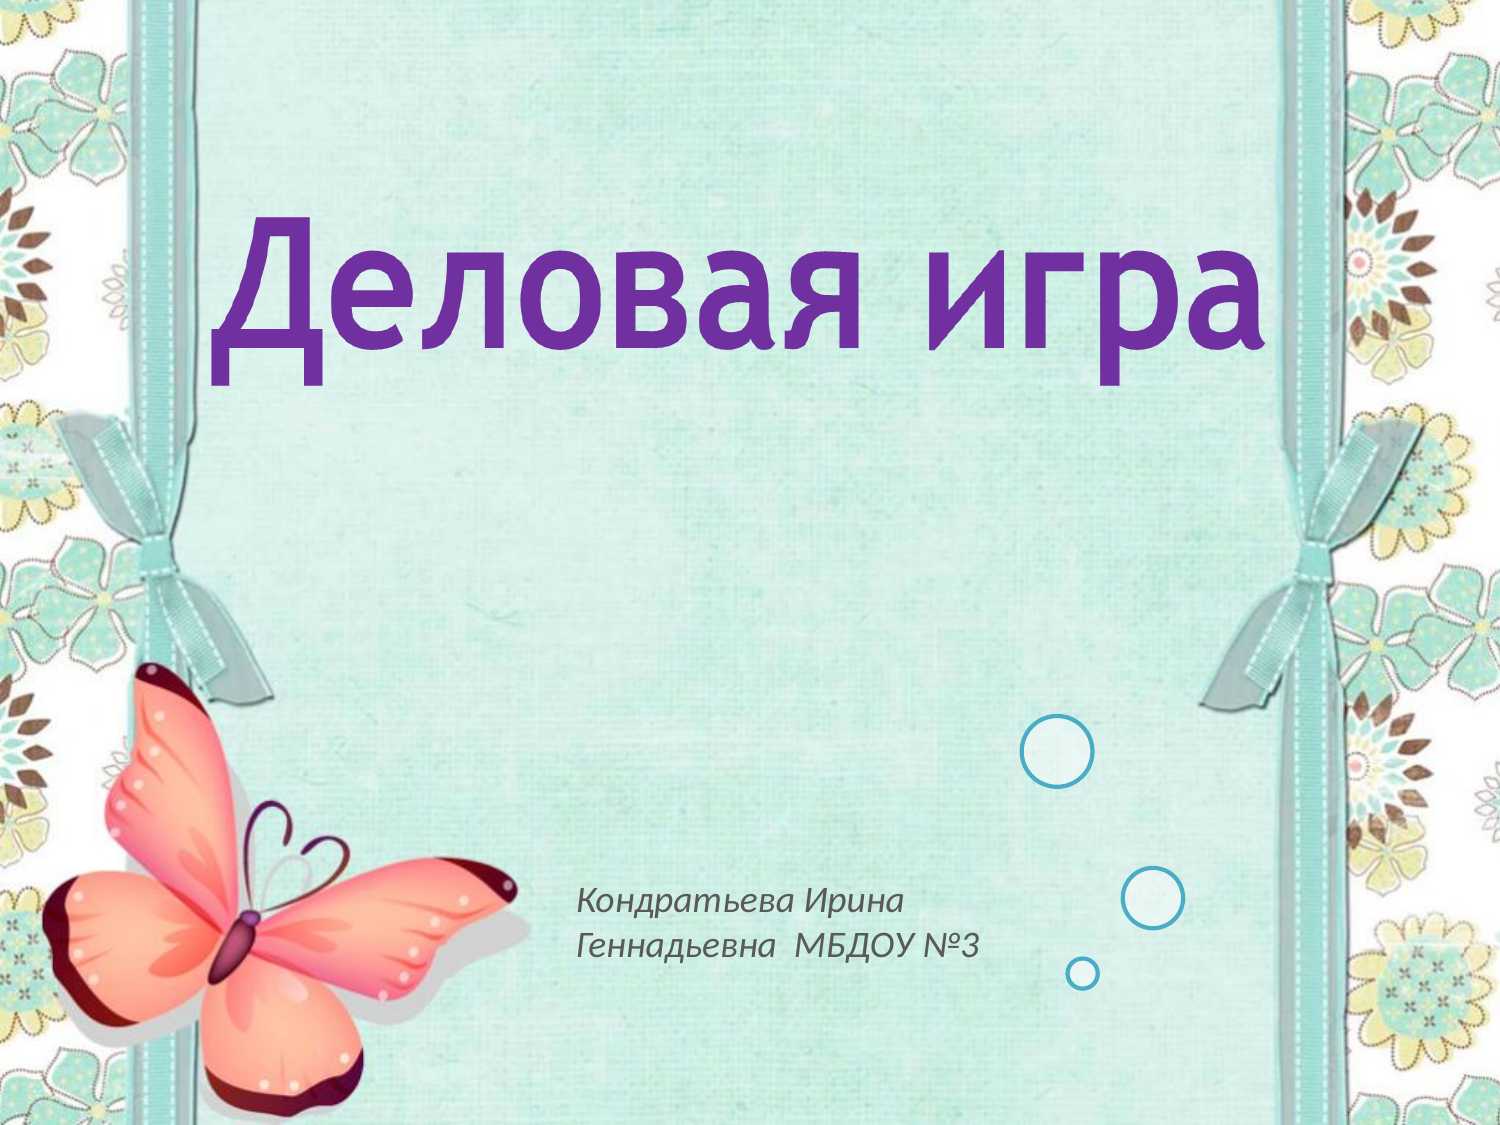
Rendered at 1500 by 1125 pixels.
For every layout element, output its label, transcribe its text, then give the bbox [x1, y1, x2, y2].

text_box Кондратьева Ирина Геннадьевна МБДОУ №3 [561, 867, 1016, 973]
picture [0, 0, 1500, 1125]
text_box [1021, 715, 1184, 989]
